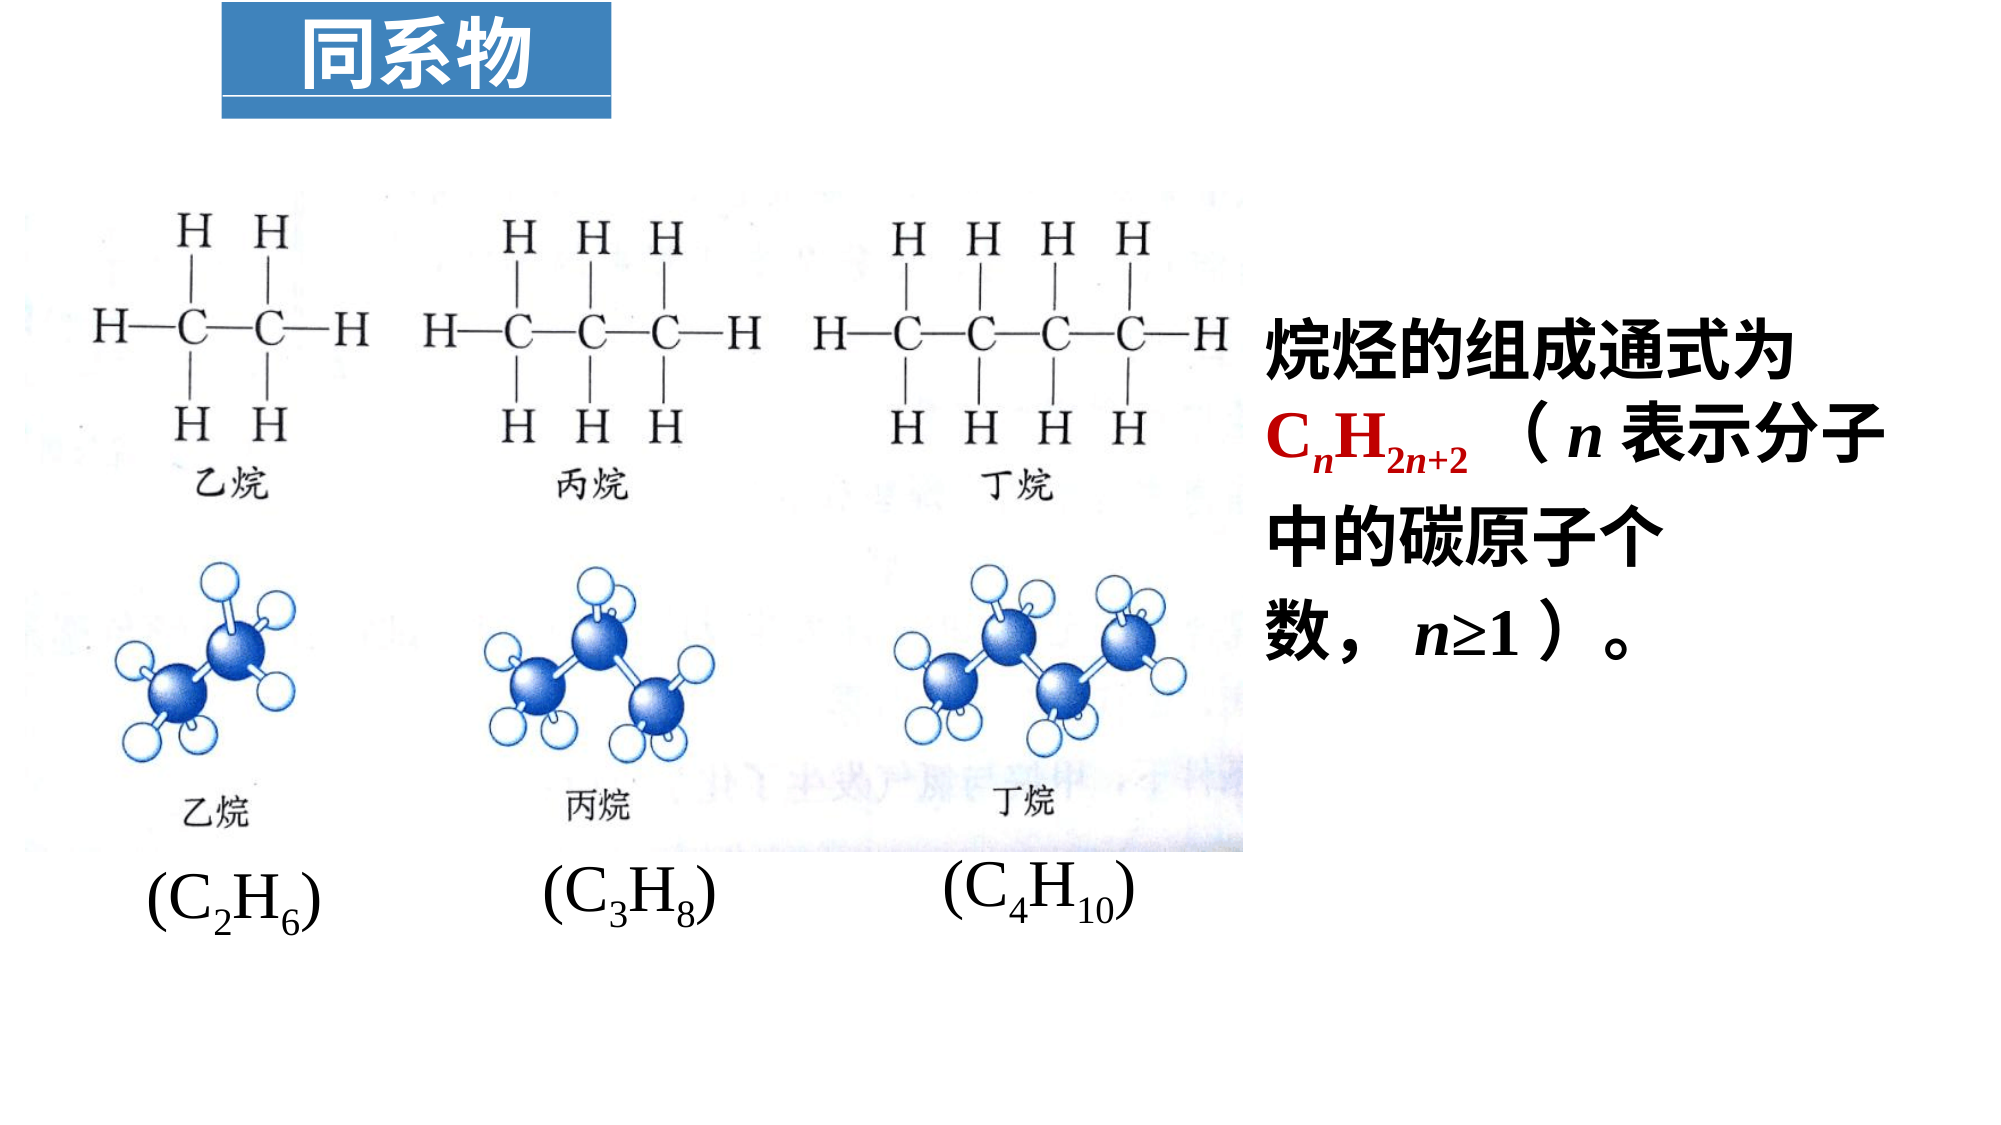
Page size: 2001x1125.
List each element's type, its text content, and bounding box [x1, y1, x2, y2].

text_box (C3H8) [531, 852, 730, 947]
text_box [216, 0, 616, 119]
picture [25, 191, 1243, 852]
text_box 烷烃的组成通式为CnH2n+2（n表示分子中的碳原子个数，n≥1）。 [1249, 286, 1941, 677]
text_box (C4H10) [930, 852, 1149, 942]
text_box (C2H6) [135, 852, 334, 955]
